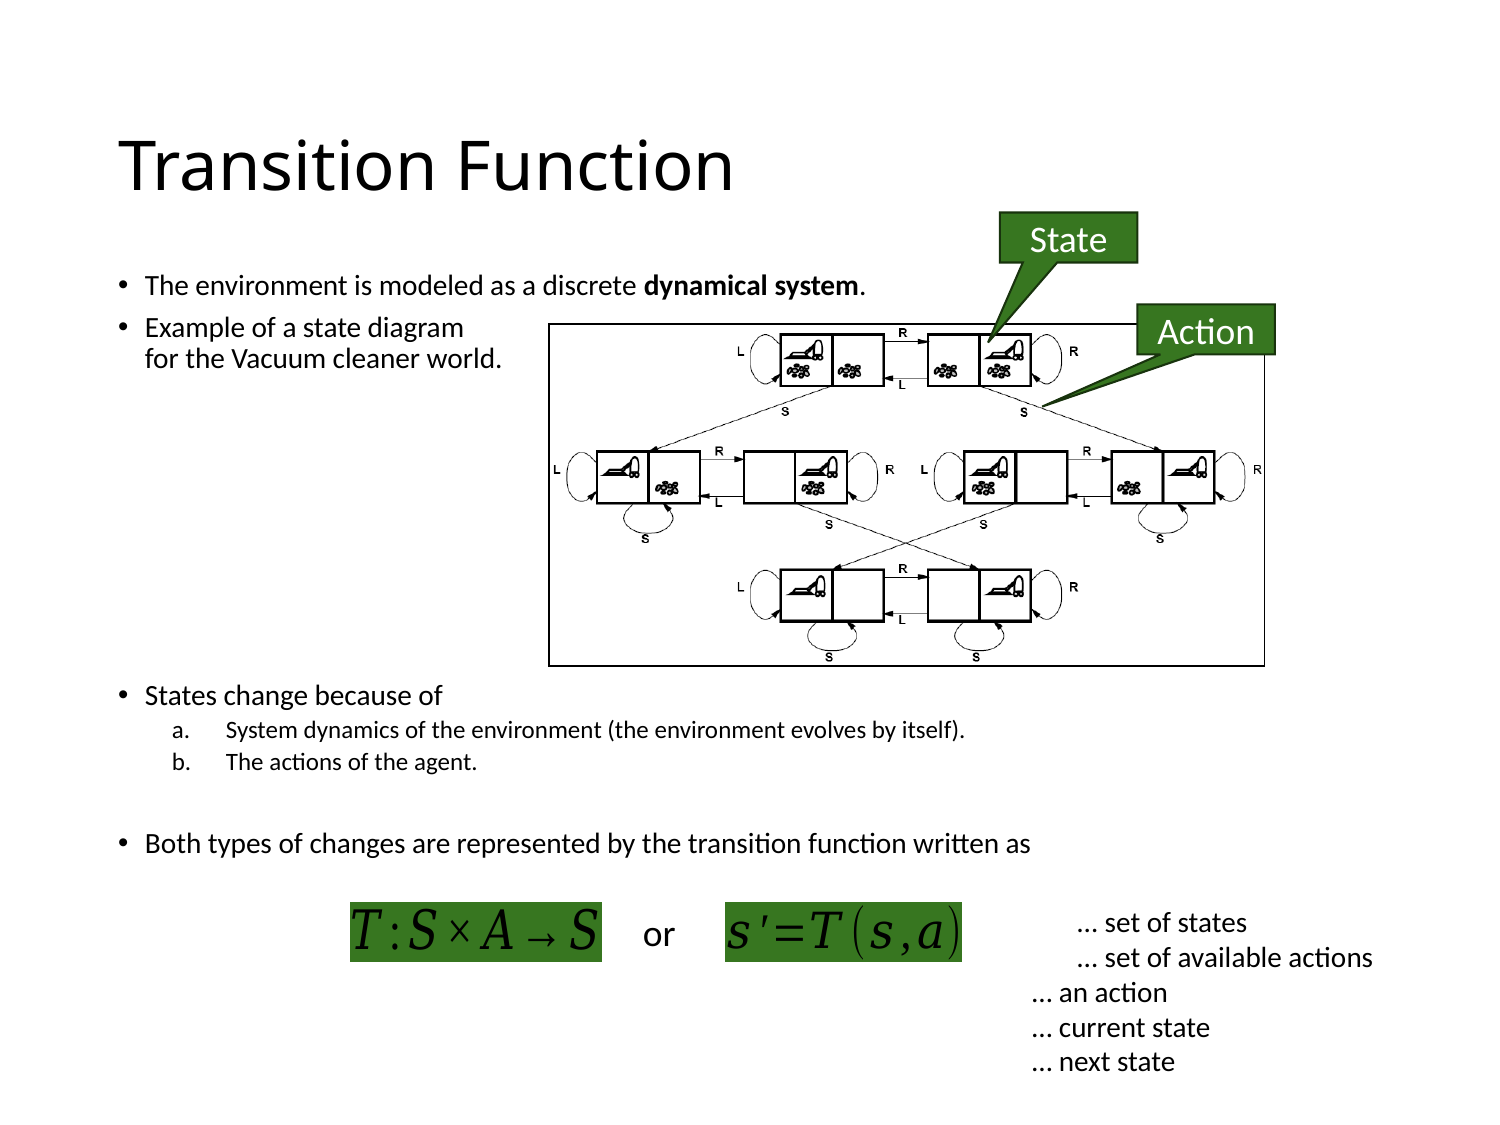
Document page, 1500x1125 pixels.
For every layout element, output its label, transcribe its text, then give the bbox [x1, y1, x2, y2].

text_box State [994, 211, 1139, 324]
text_box or [628, 901, 716, 962]
picture [549, 324, 1264, 666]
title Transition Function [103, 59, 1397, 262]
text_box Action [1136, 303, 1276, 356]
list The environment is modeled as a discrete dynamical system. Example of a state diagram for the Vacuum cleaner world. States change because of System dynamics of the environment (the environment evolves by itself). The actions of the agent. Both types of changes are represented by the transition function written as [103, 262, 1397, 875]
